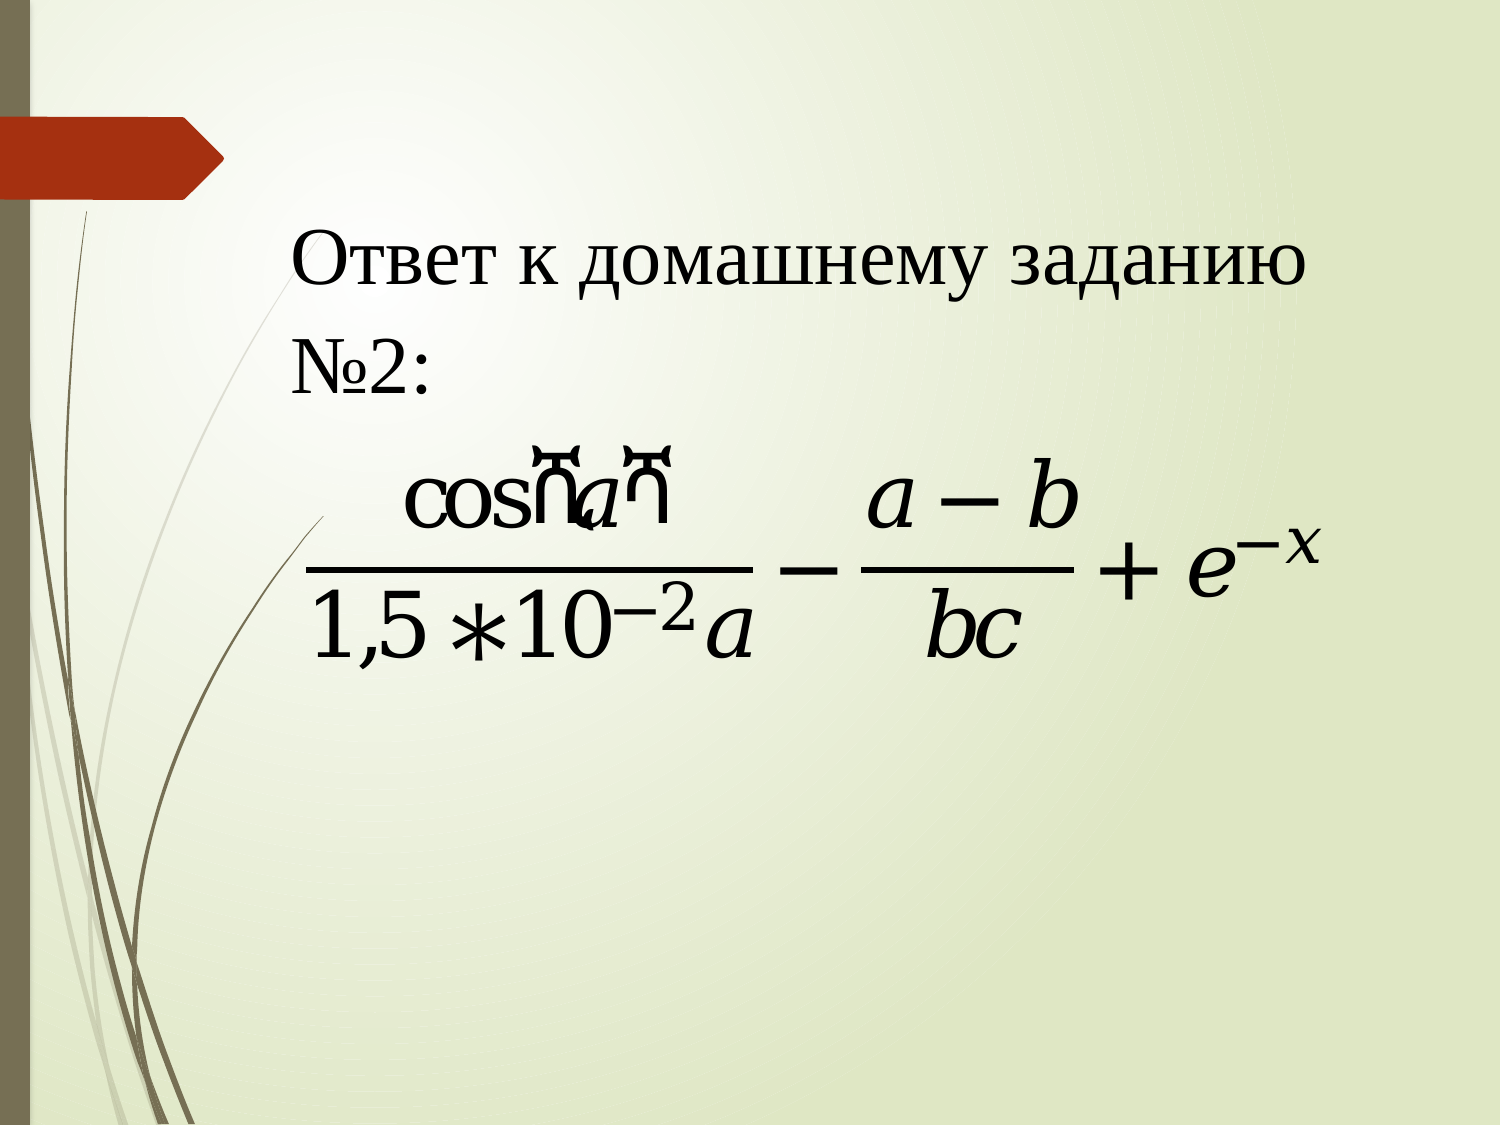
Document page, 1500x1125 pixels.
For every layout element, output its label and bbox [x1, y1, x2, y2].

text_box [289, 207, 1341, 868]
title [319, 102, 1400, 313]
